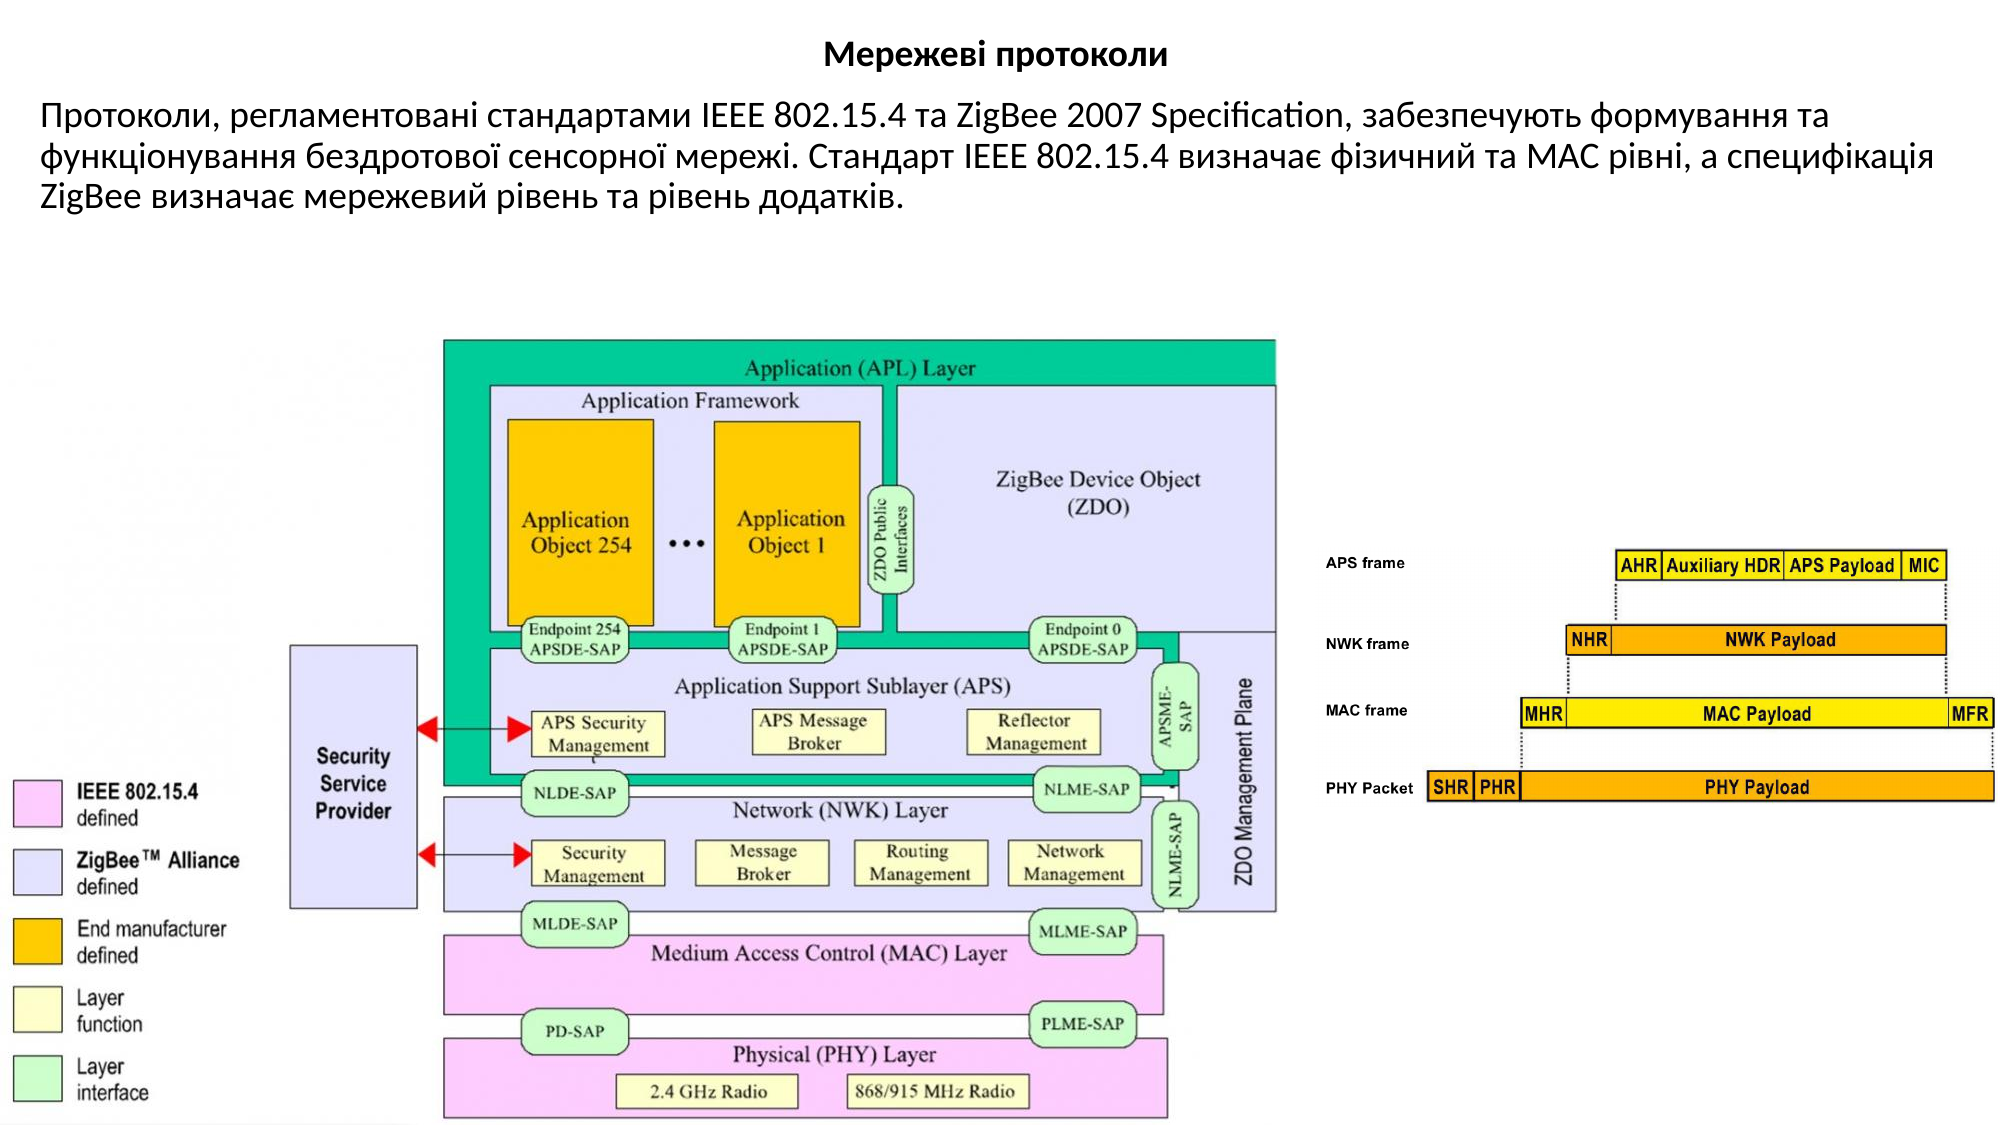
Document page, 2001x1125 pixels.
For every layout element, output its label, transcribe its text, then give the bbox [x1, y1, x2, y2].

picture [1315, 547, 2000, 807]
picture [0, 331, 1279, 1125]
subtitle Мережеві протоколи Протоколи, регламентовані стандартами IEEE 802.15.4 та ZigBee 2007 Specification, забезпечують формування та функціонування бездротової сенсорної мережі. Стандарт IEEE 802.15.4 визначає фізичний та MAC рівні, а специфікація ZigBee визначає мережевий рівень та рівень додатків. [25, 26, 1976, 1068]
